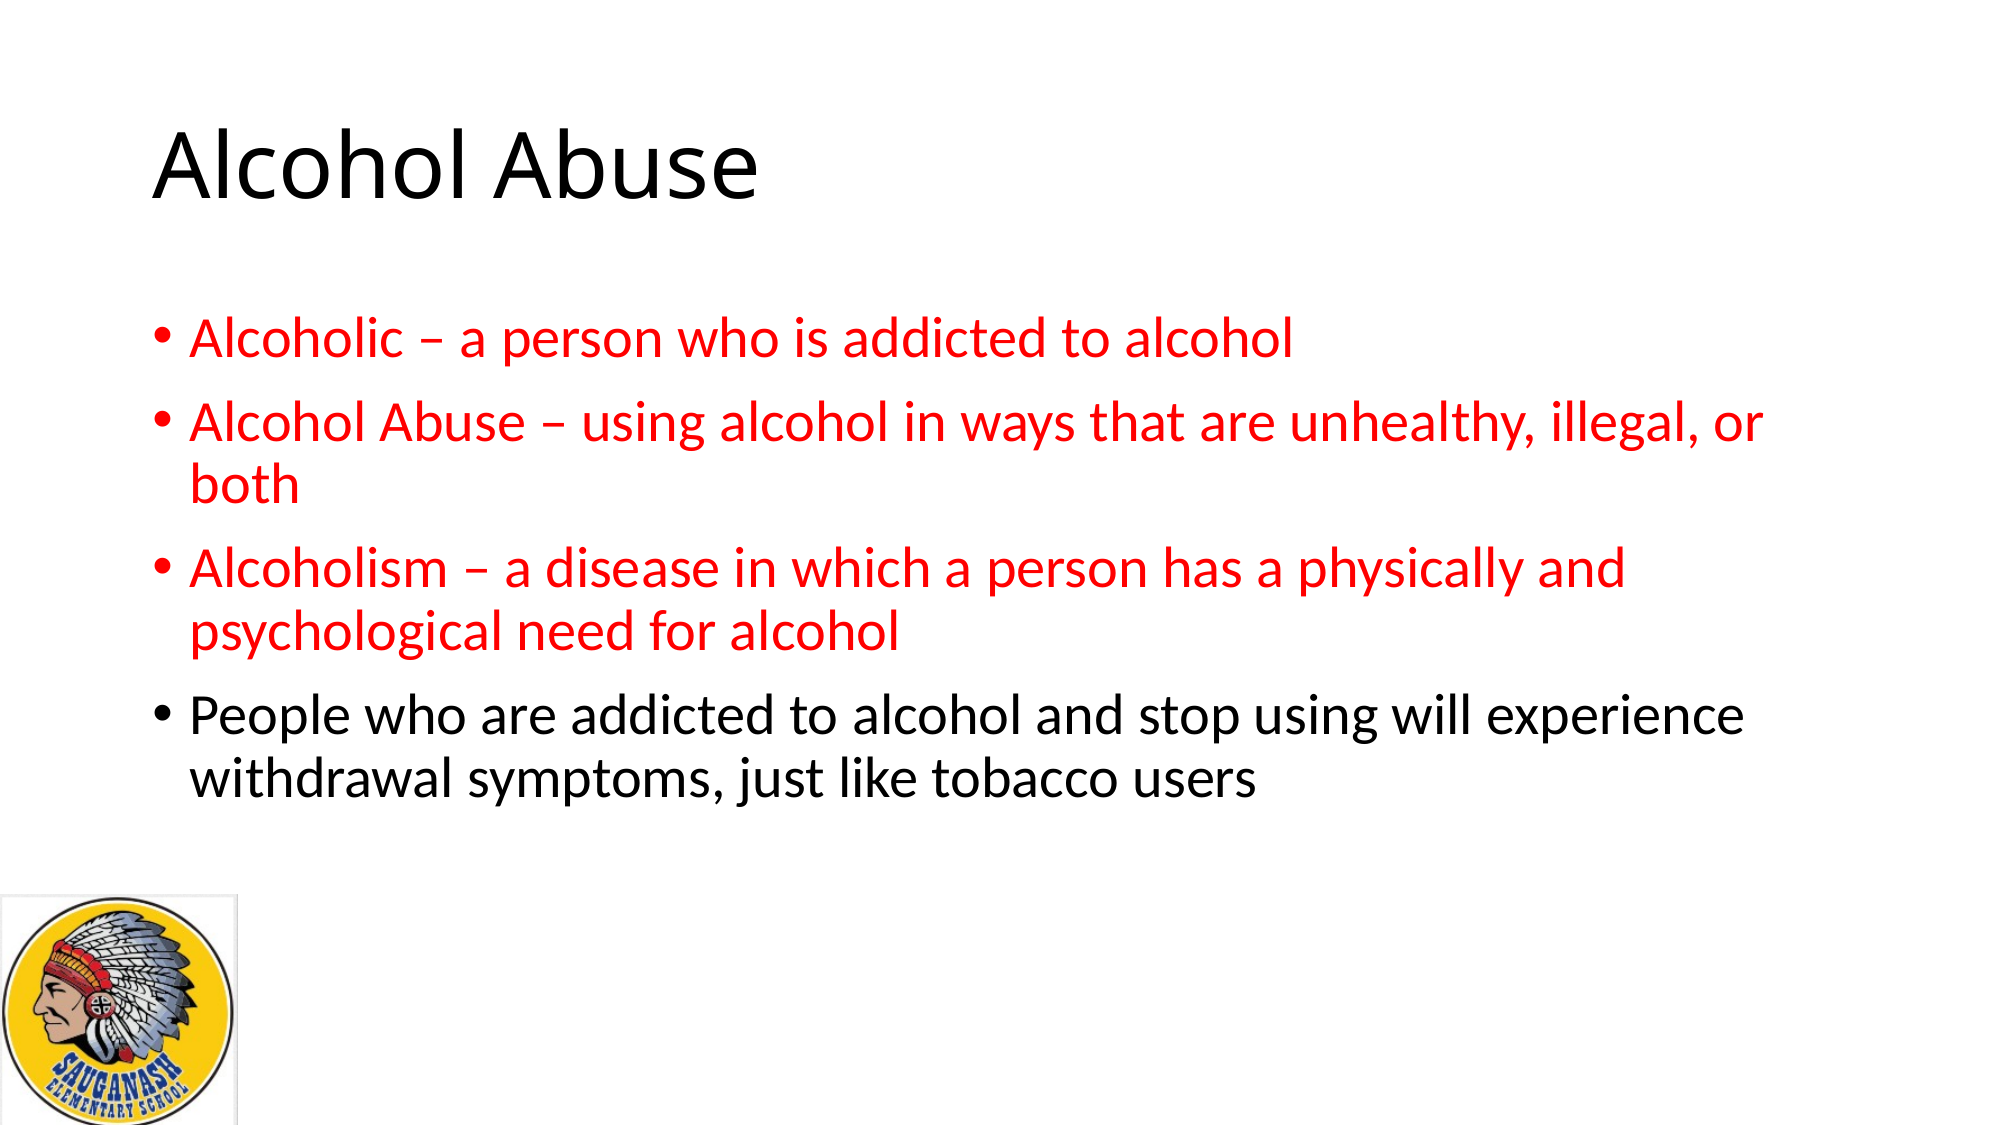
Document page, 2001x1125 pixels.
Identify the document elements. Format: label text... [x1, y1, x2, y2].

list Alcoholic – a person who is addicted to alcohol Alcohol Abuse – using alcohol in ways that are unhealthy, illegal, or both Alcoholism – a disease in which a person has a physically and psychological need for alcohol People who are addicted to alcohol and stop using will experience withdrawal symptoms, just like tobacco users [137, 299, 1863, 1014]
picture [0, 894, 238, 1125]
title Alcohol Abuse [137, 59, 1863, 278]
